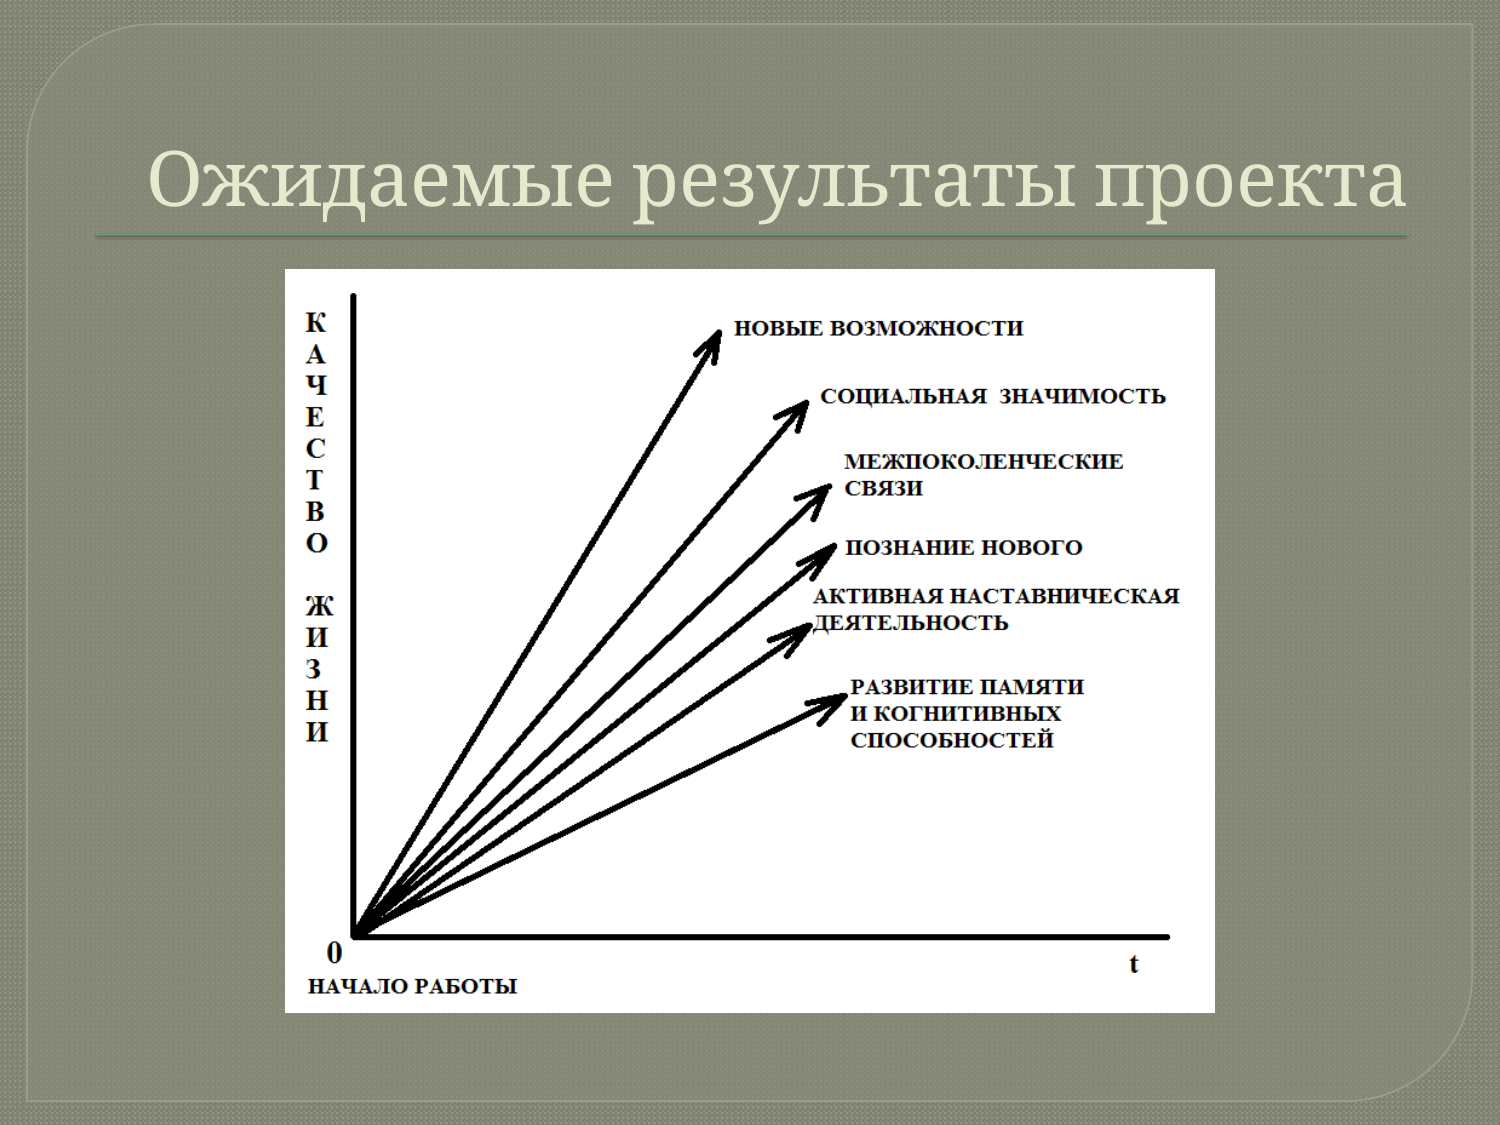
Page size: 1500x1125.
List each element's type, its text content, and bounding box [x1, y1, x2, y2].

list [285, 269, 1215, 1013]
title Ожидаемые результаты проекта [75, 41, 1425, 230]
